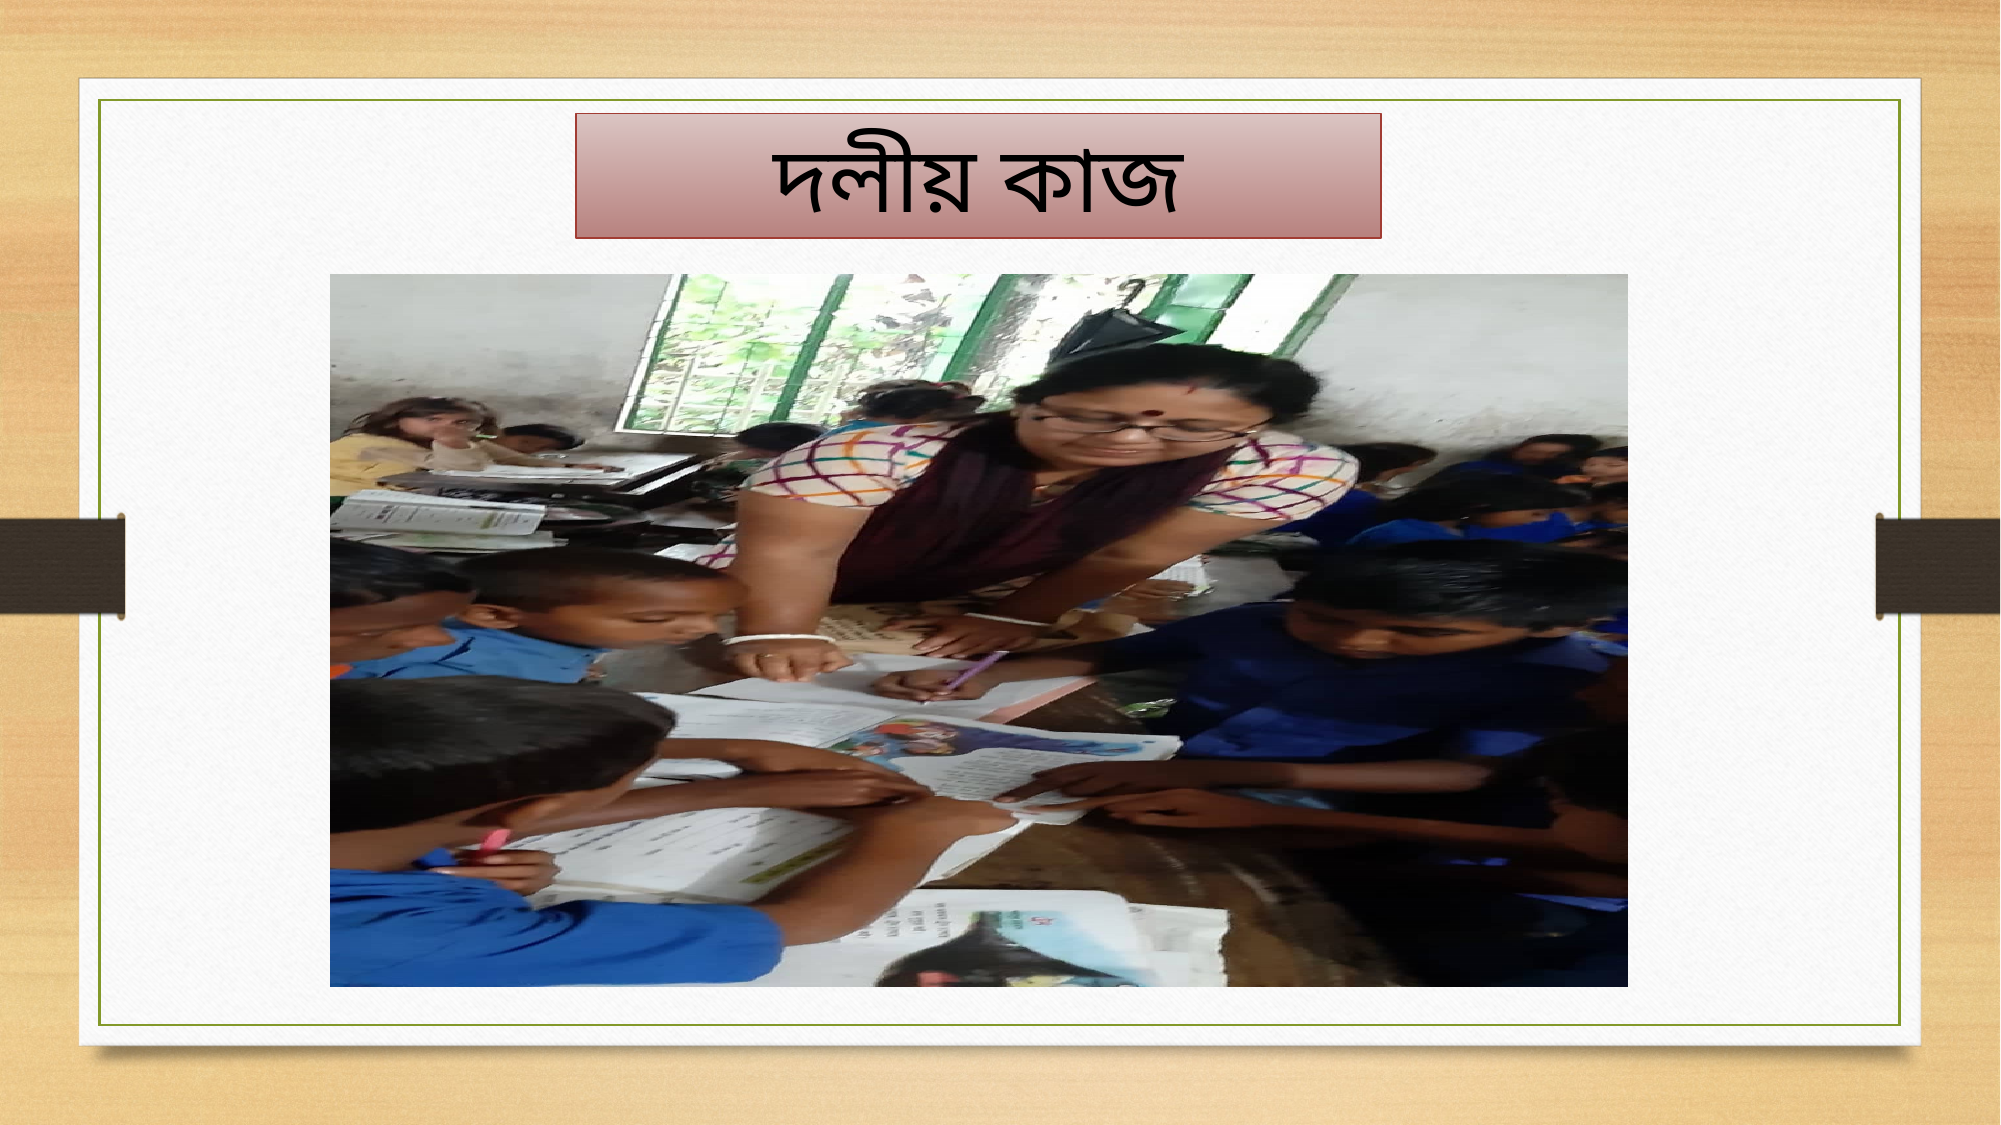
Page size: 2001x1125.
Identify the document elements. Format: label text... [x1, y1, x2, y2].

picture [0, 0, 2001, 1125]
text_box দলীয় কাজ [575, 113, 1382, 239]
